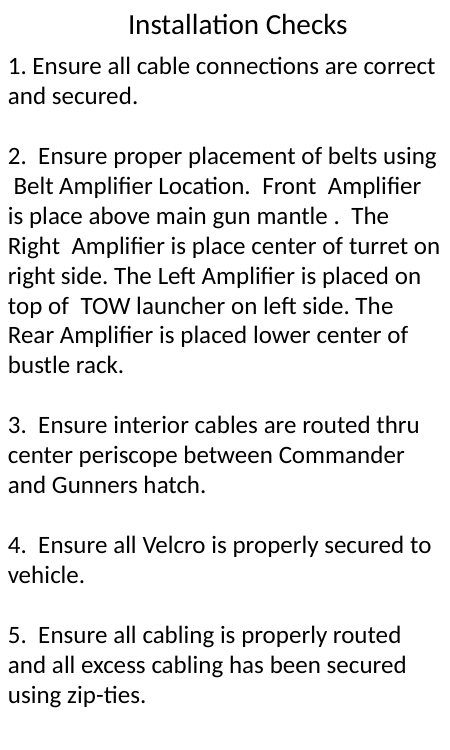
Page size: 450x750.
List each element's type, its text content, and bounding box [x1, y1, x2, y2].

text_box 1. Ensure all cable connections are correct and secured. 2. Ensure proper placement of belts using Belt Amplifier Location. Front Amplifier is place above main gun mantle . The Right Amplifier is place center of turret on right side. The Left Amplifier is placed on top of TOW launcher on left side. The Rear Amplifier is placed lower center of bustle rack. 3. Ensure interior cables are routed thru center periscope between Commander and Gunners hatch. 4. Ensure all Velcro is properly secured to vehicle. 5. Ensure all cabling is properly routed and all excess cabling has been secured using zip-ties. [1, 46, 450, 712]
text_box Installation Checks [0, 1, 450, 47]
